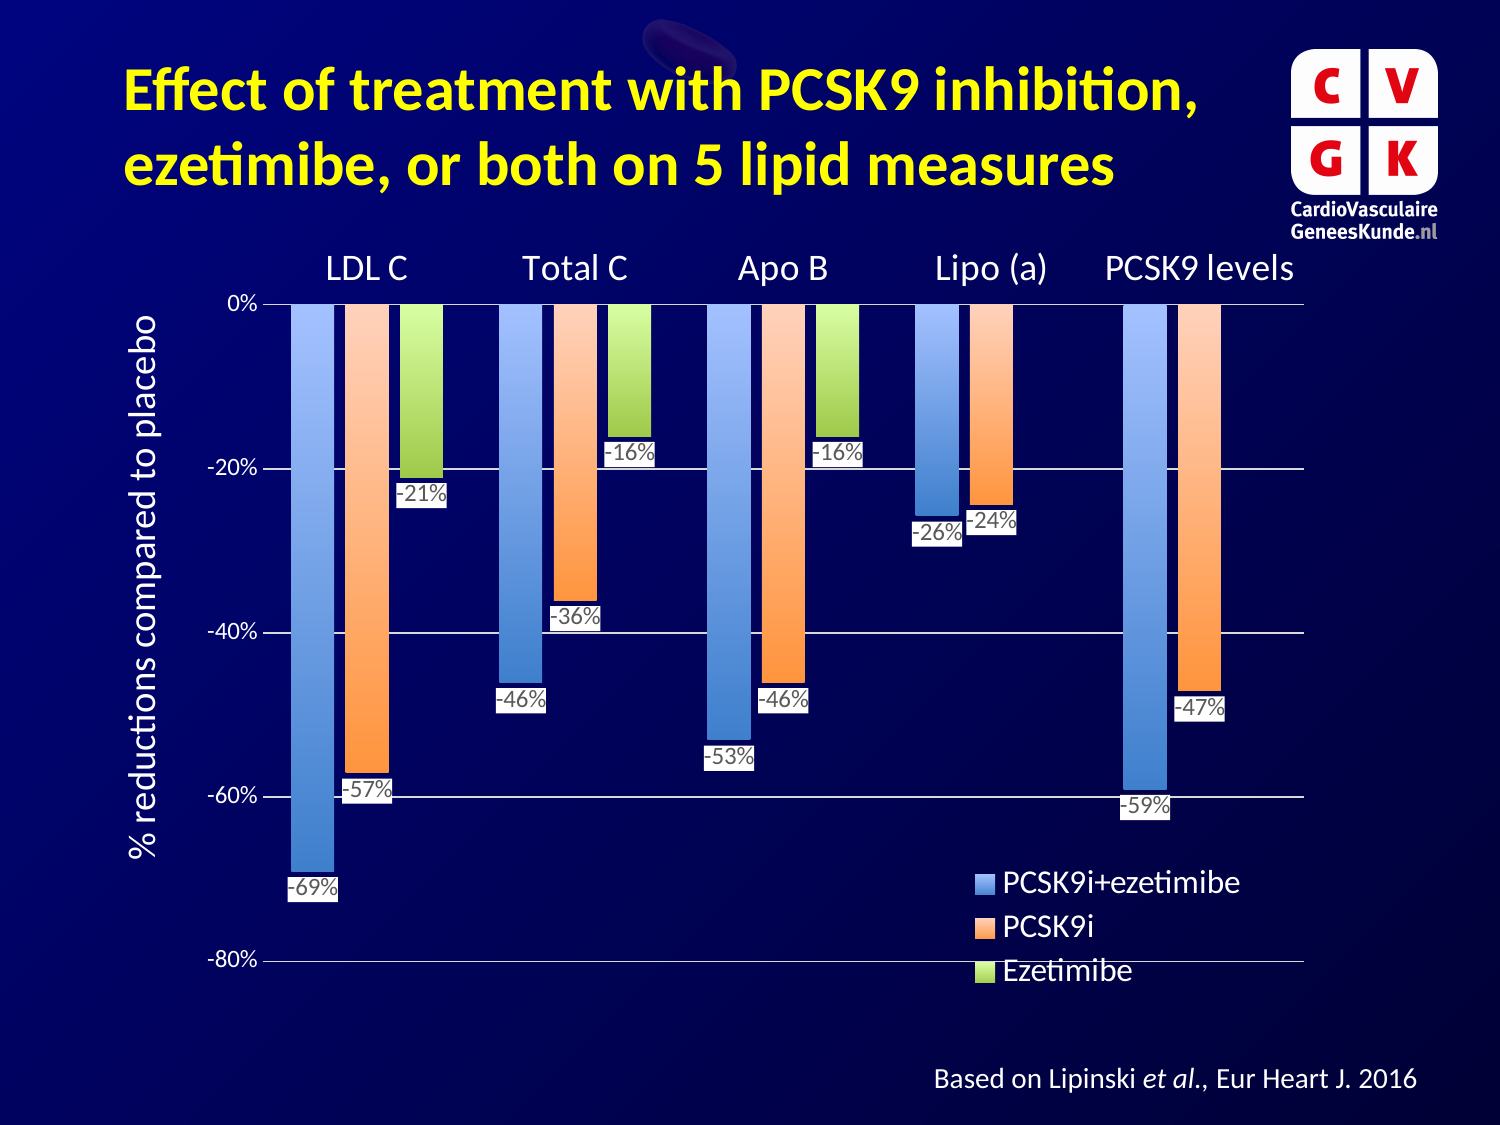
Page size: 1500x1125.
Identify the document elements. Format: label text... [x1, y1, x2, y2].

text_box Based on Lipinski et al., Eur Heart J. 2016 [918, 1051, 1500, 1102]
picture [1291, 49, 1438, 239]
text_box Effect of treatment with PCSK9 inhibition, ezetimibe, or both on 5 lipid measures [108, 40, 1256, 205]
text_box % reductions compared to placebo [108, 300, 170, 876]
chart [183, 235, 1327, 1048]
